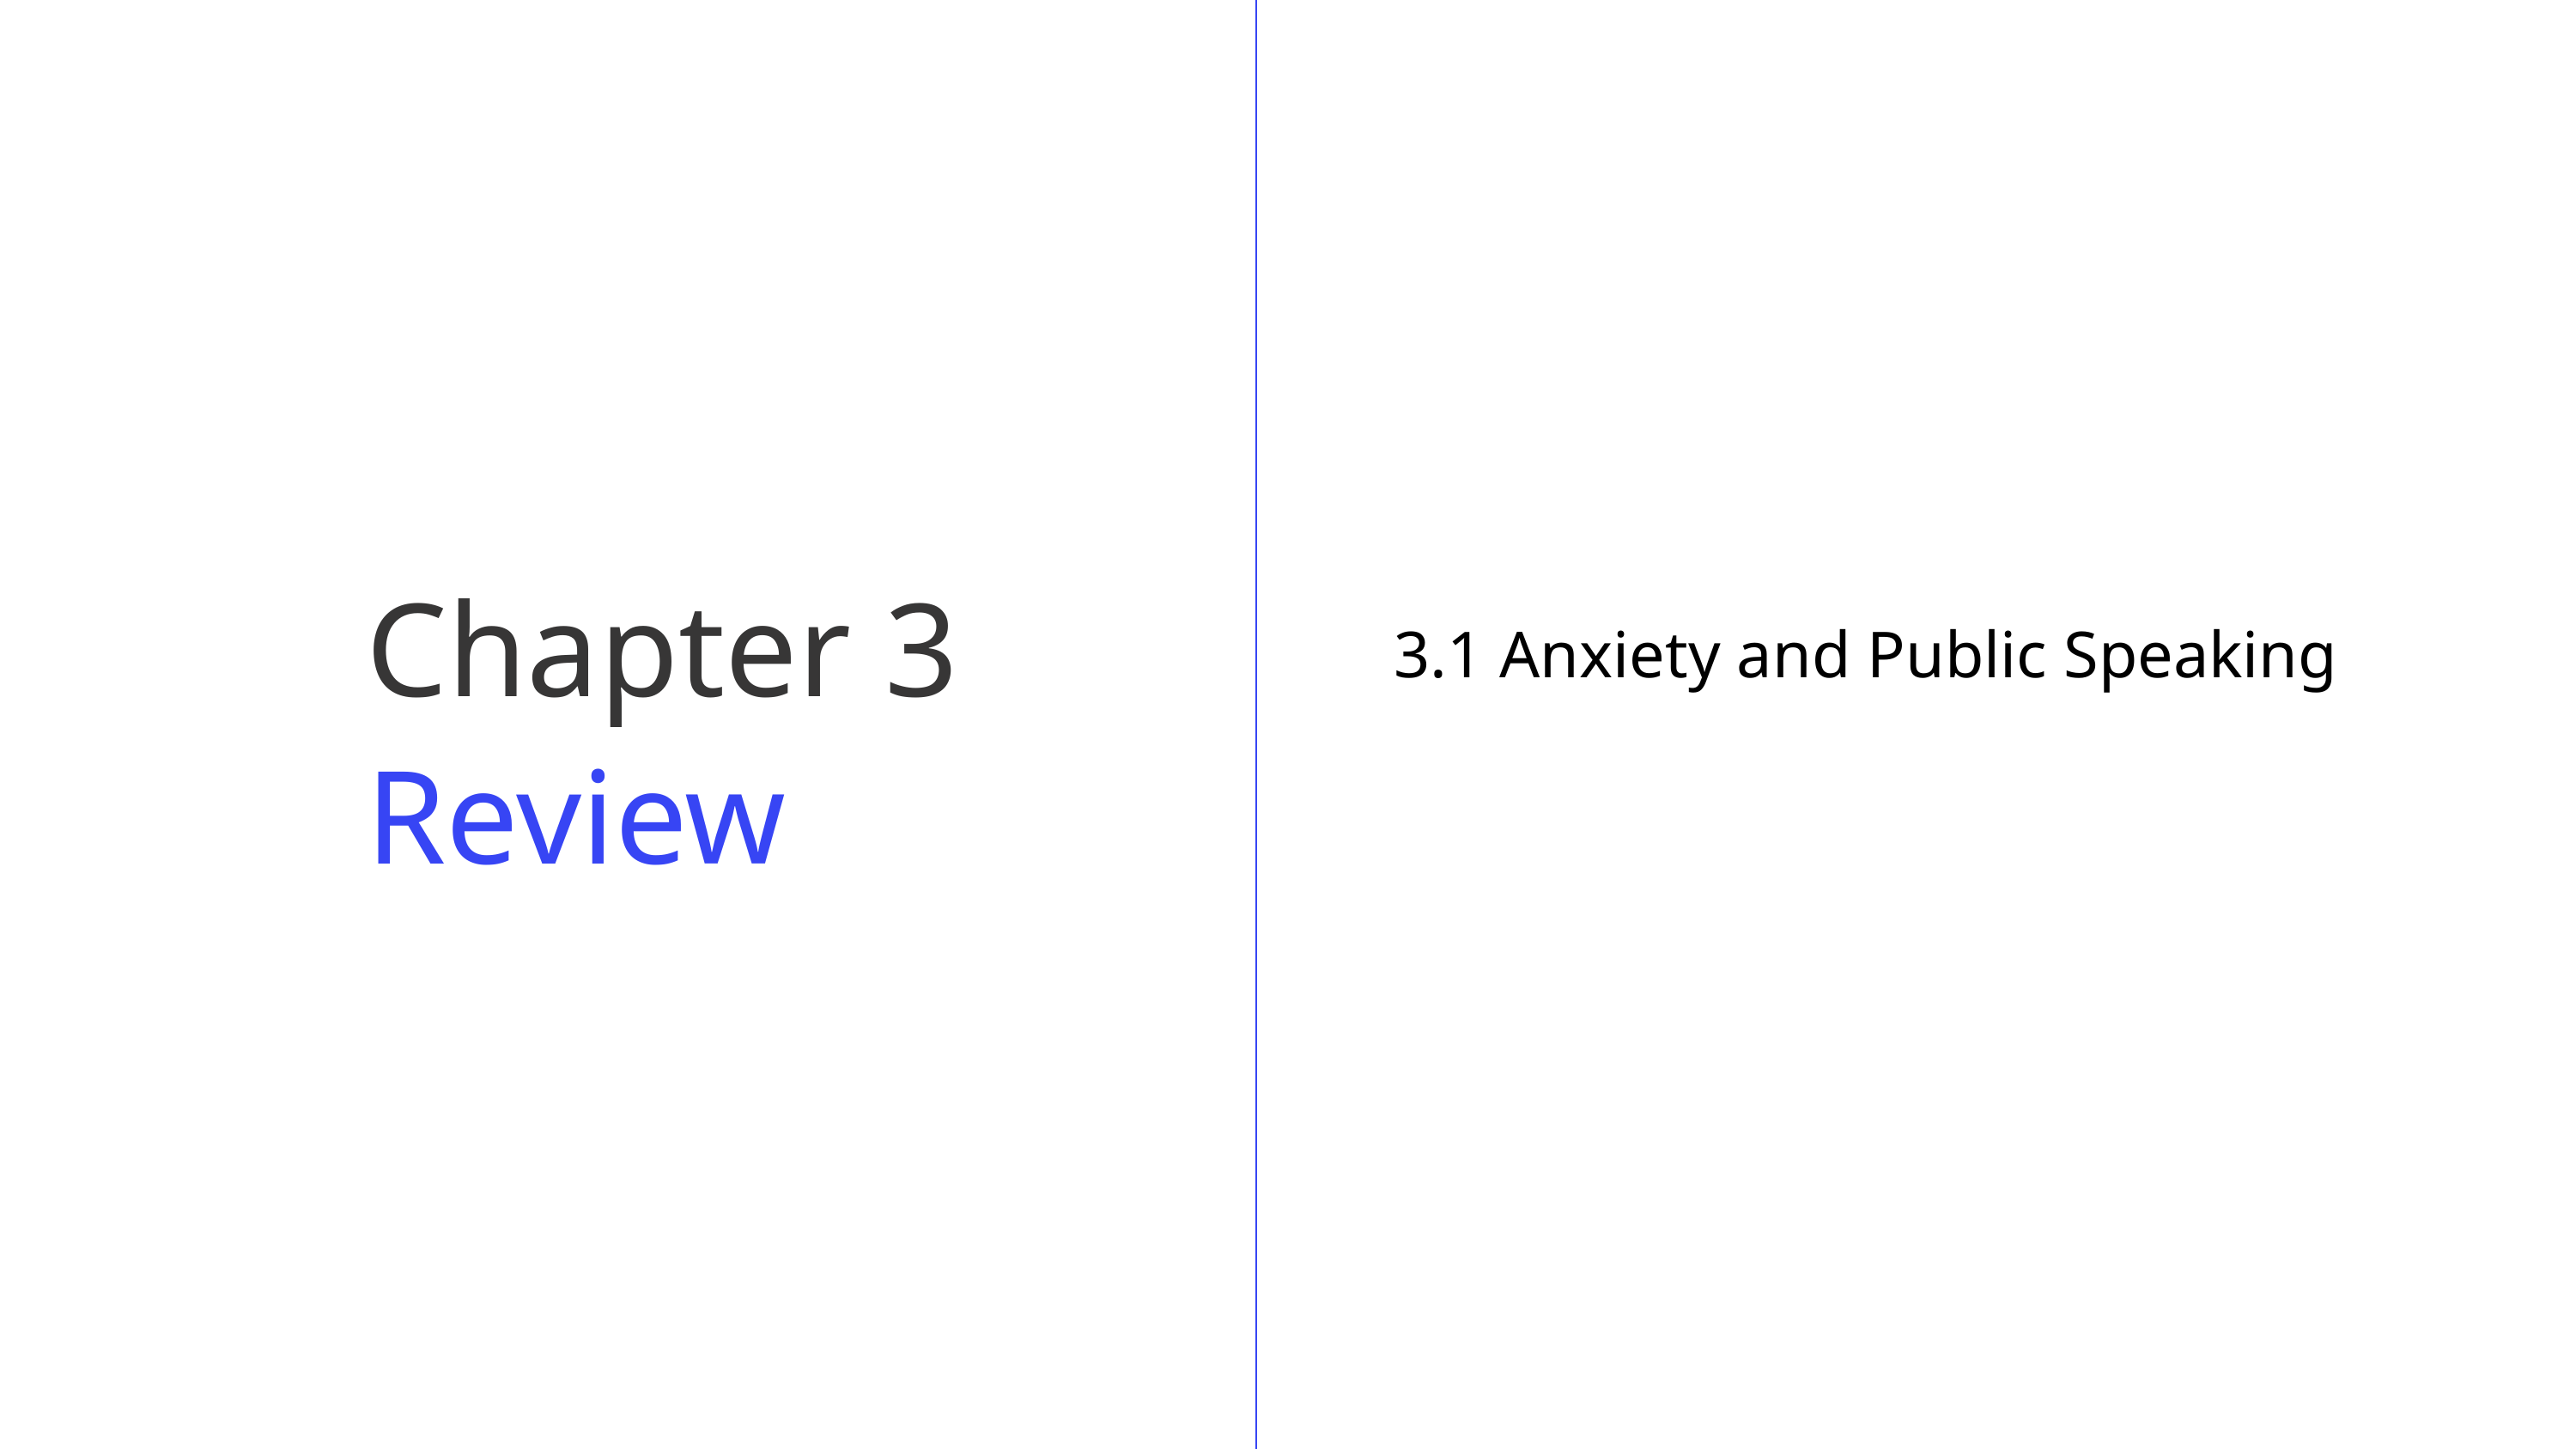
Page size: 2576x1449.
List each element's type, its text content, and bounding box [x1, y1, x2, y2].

text_box 3.1 Anxiety and Public Speaking [1394, 602, 2397, 691]
title Chapter 3 Review [366, 555, 1273, 890]
